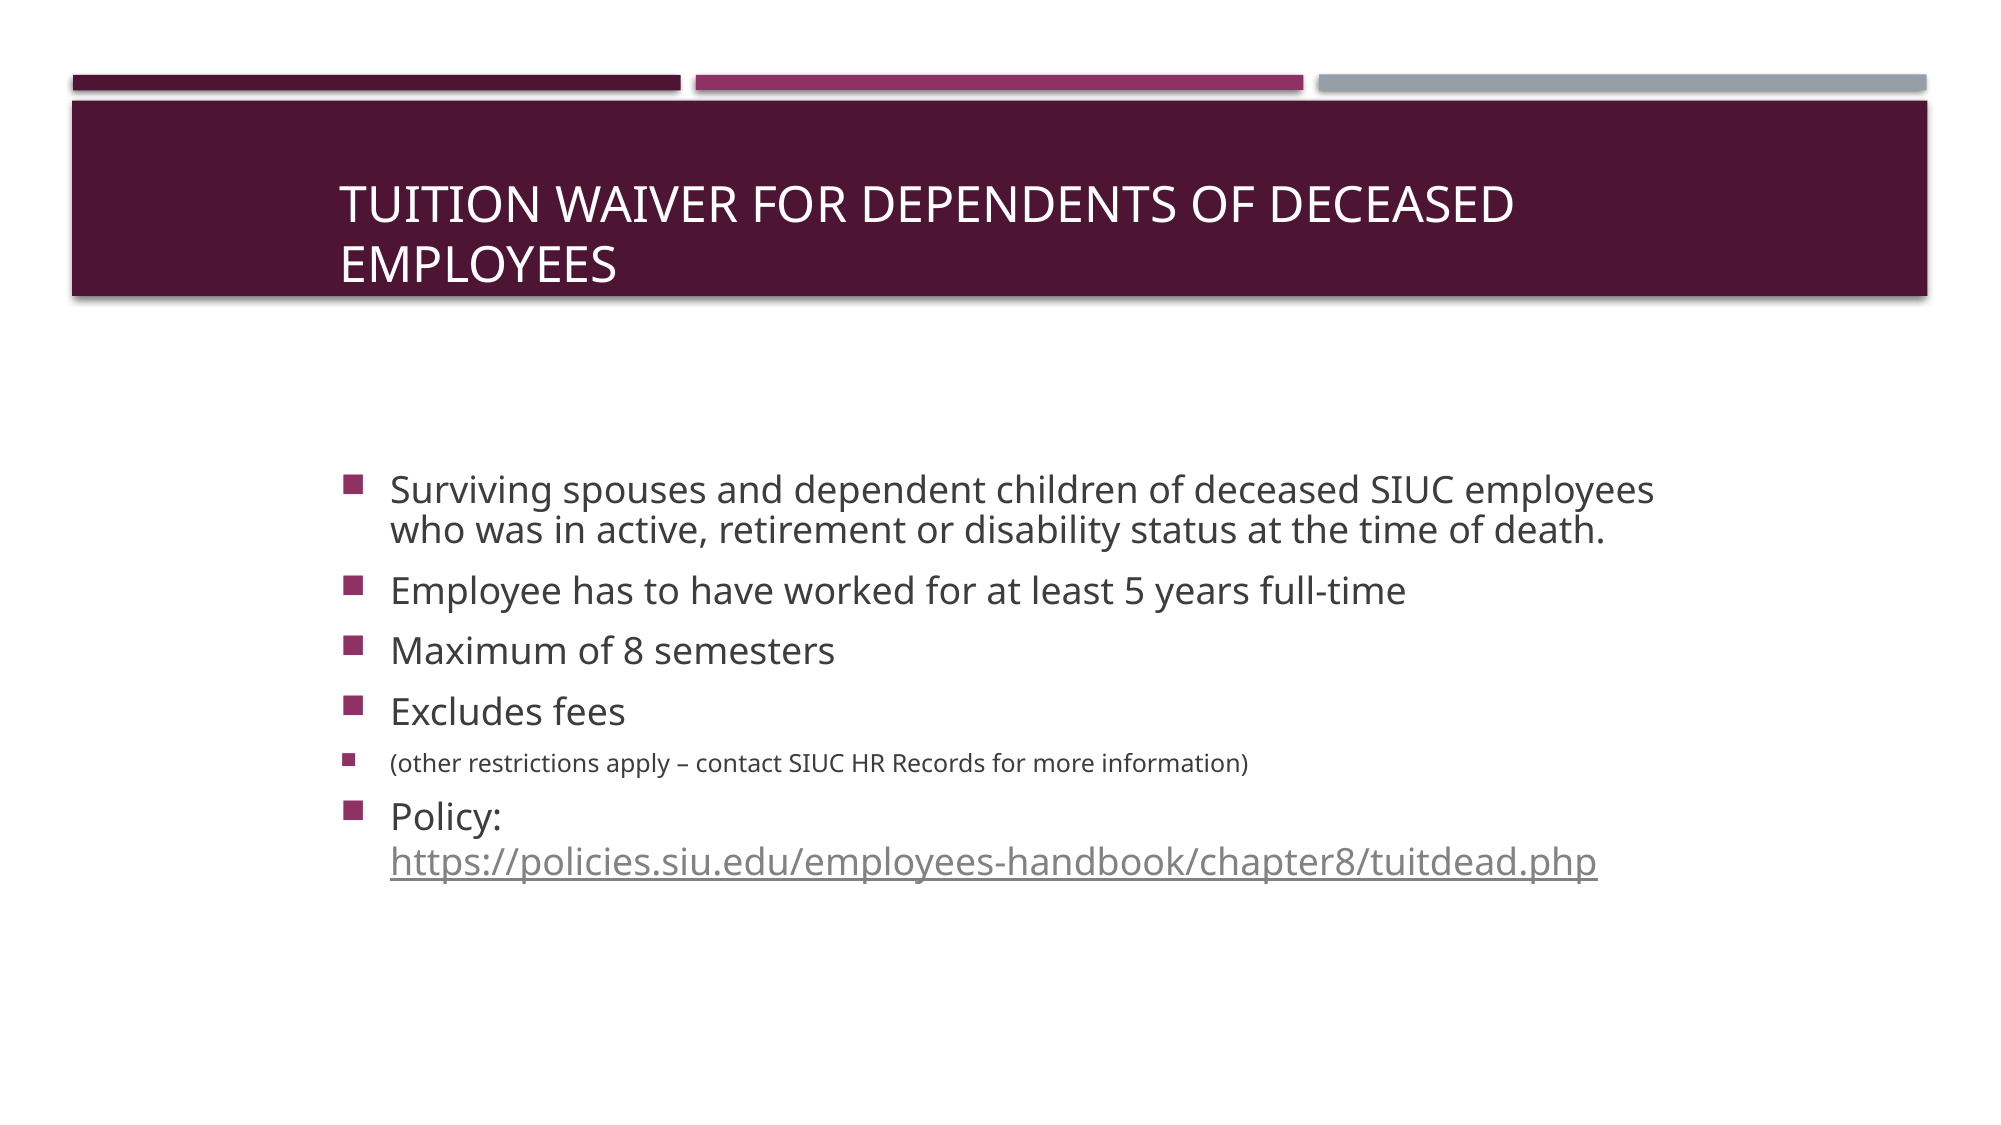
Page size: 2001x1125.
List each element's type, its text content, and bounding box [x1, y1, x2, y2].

title Tuition Waiver for Dependents of Deceased Employees [324, 87, 1675, 300]
list Surviving spouses and dependent children of deceased SIUC employees who was in active, retirement or disability status at the time of death. Employee has to have worked for at least 5 years full-time Maximum of 8 semesters Excludes fees (other restrictions apply – contact SIUC HR Records for more information) Policy: https://policies.siu.edu/employees-handbook/chapter8/tuitdead.php [324, 324, 1675, 1031]
